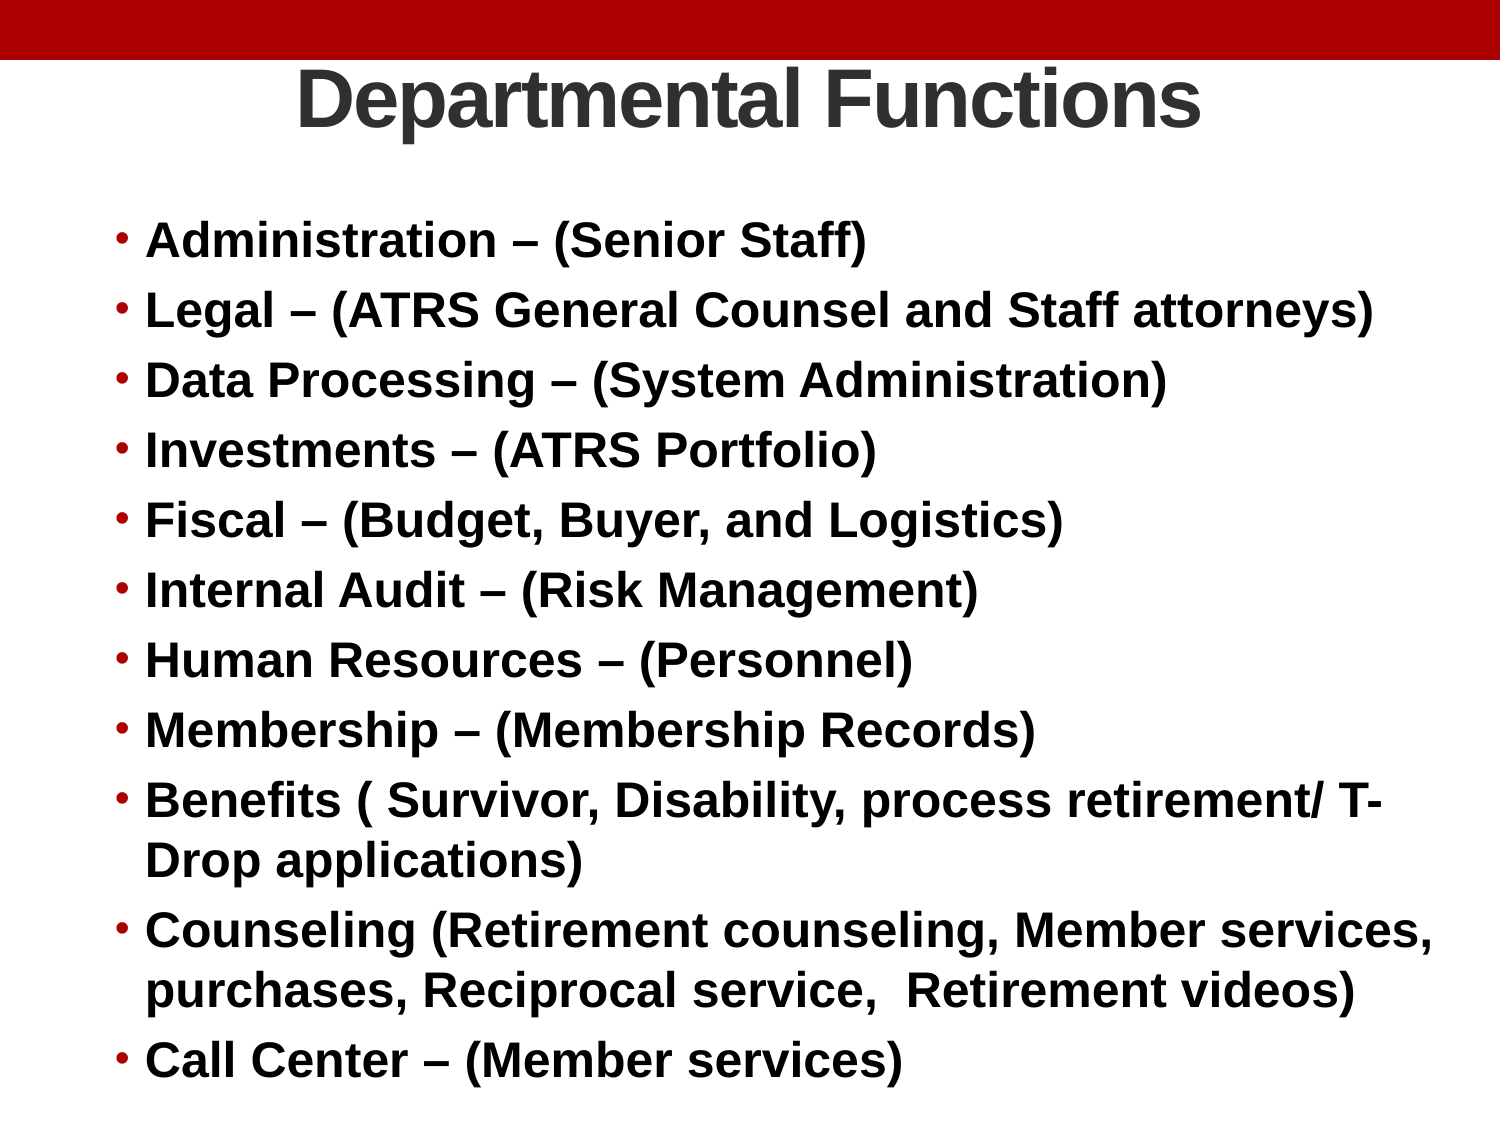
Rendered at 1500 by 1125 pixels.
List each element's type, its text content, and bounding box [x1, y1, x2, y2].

title Departmental Functions [75, 0, 1425, 188]
list Administration – (Senior Staff) Legal – (ATRS General Counsel and Staff attorneys) Data Processing – (System Administration) Investments – (ATRS Portfolio) Fiscal – (Budget, Buyer, and Logistics) Internal Audit – (Risk Management) Human Resources – (Personnel) Membership – (Membership Records) Benefits ( Survivor, Disability, process retirement/ T-Drop applications) Counseling (Retirement counseling, Member services, purchases, Reciprocal service, Retirement videos) Call Center – (Member services) [99, 200, 1450, 1125]
